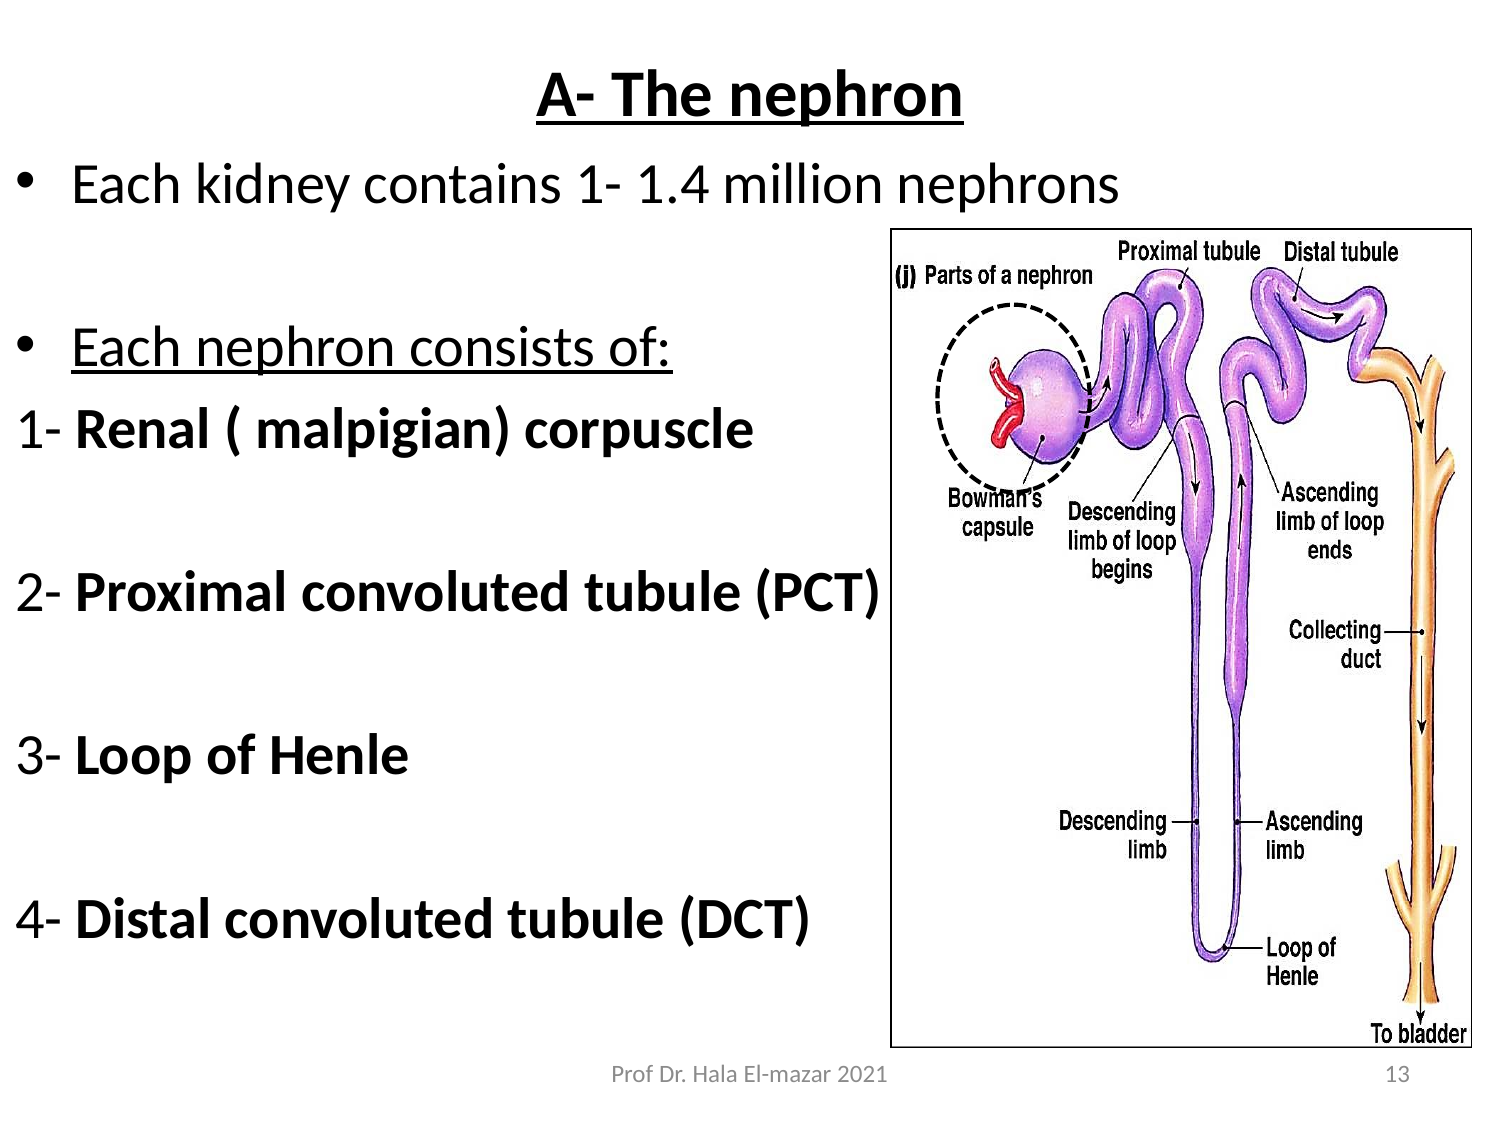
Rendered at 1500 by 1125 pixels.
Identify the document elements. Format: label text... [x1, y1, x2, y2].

list Each kidney contains 1- 1.4 million nephrons Each nephron consists of: 1- Renal ( malpigian) corpuscle 2- Proximal convoluted tubule (PCT) 3- Loop of Henle 4- Distal convoluted tubule (DCT) [0, 137, 1477, 1106]
picture [891, 229, 1471, 1048]
slide_number 13 [1074, 1055, 1425, 1103]
title A- The nephron [75, 19, 1425, 137]
footer Prof Dr. Hala El-mazar 2021 [512, 1042, 988, 1103]
